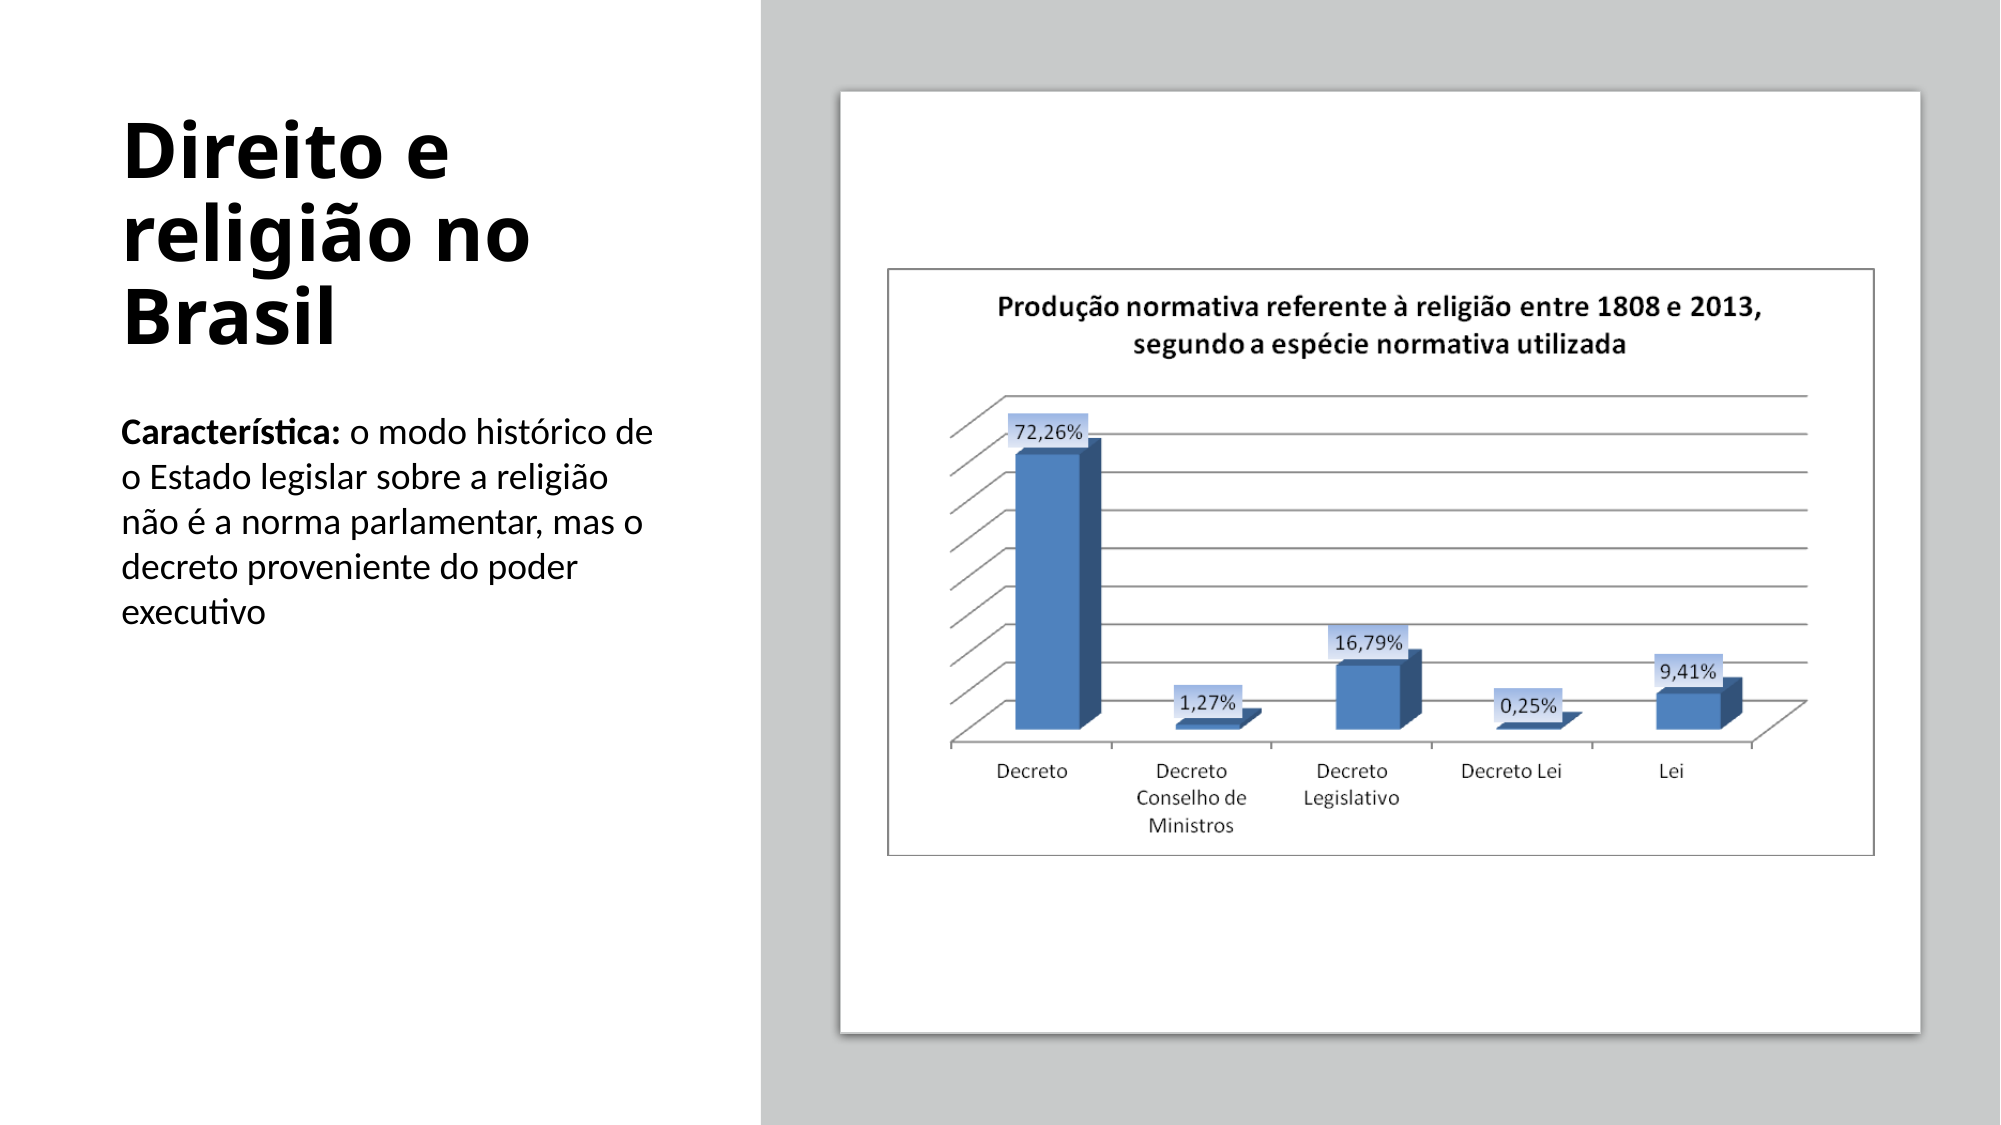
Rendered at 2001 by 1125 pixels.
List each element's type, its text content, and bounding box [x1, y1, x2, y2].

title Direito e religião no Brasil [106, 103, 682, 370]
text_box [760, 0, 2000, 1125]
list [886, 268, 1875, 857]
text_box [839, 90, 1922, 1034]
text_box Característica: o modo histórico de o Estado legislar sobre a religião não é a norma parlamentar, mas o decreto proveniente do poder executivo [106, 399, 682, 1021]
